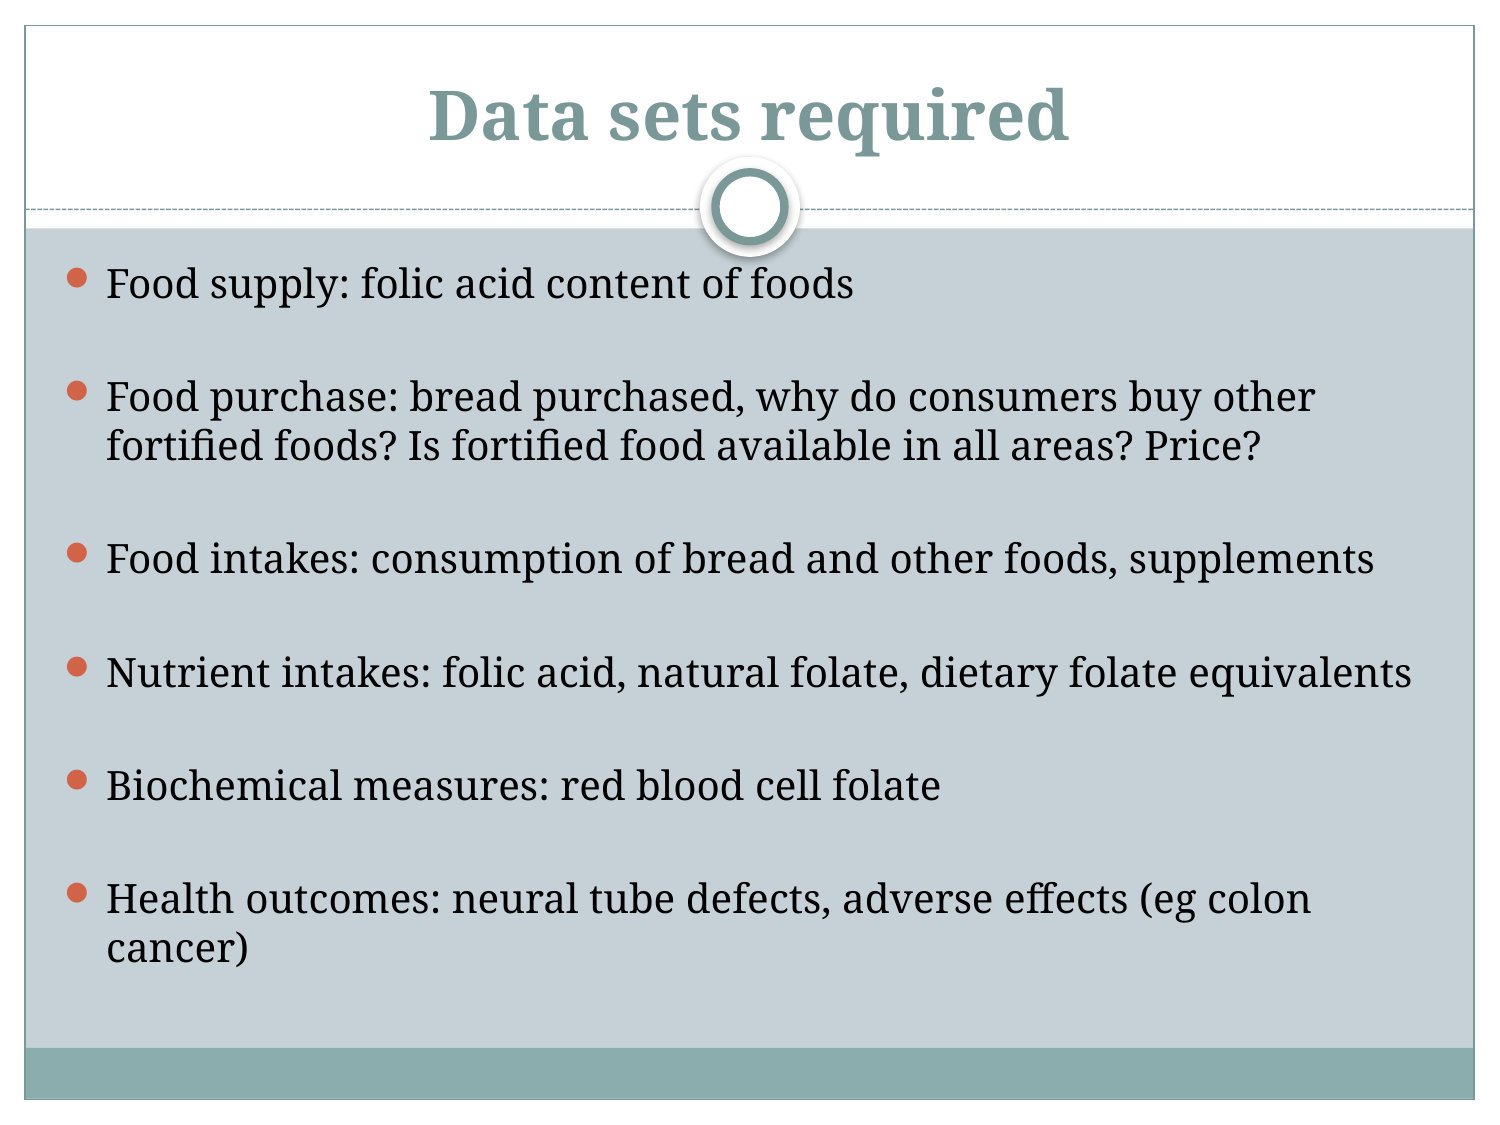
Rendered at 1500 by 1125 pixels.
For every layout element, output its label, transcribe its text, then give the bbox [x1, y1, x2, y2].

title Data sets required [49, 37, 1450, 162]
list Food supply: folic acid content of foods Food purchase: bread purchased, why do consumers buy other fortified foods? Is fortified food available in all areas? Price? Food intakes: consumption of bread and other foods, supplements Nutrient intakes: folic acid, natural folate, dietary folate equivalents Biochemical measures: red blood cell folate Health outcomes: neural tube defects, adverse effects (eg colon cancer) [49, 250, 1445, 1001]
